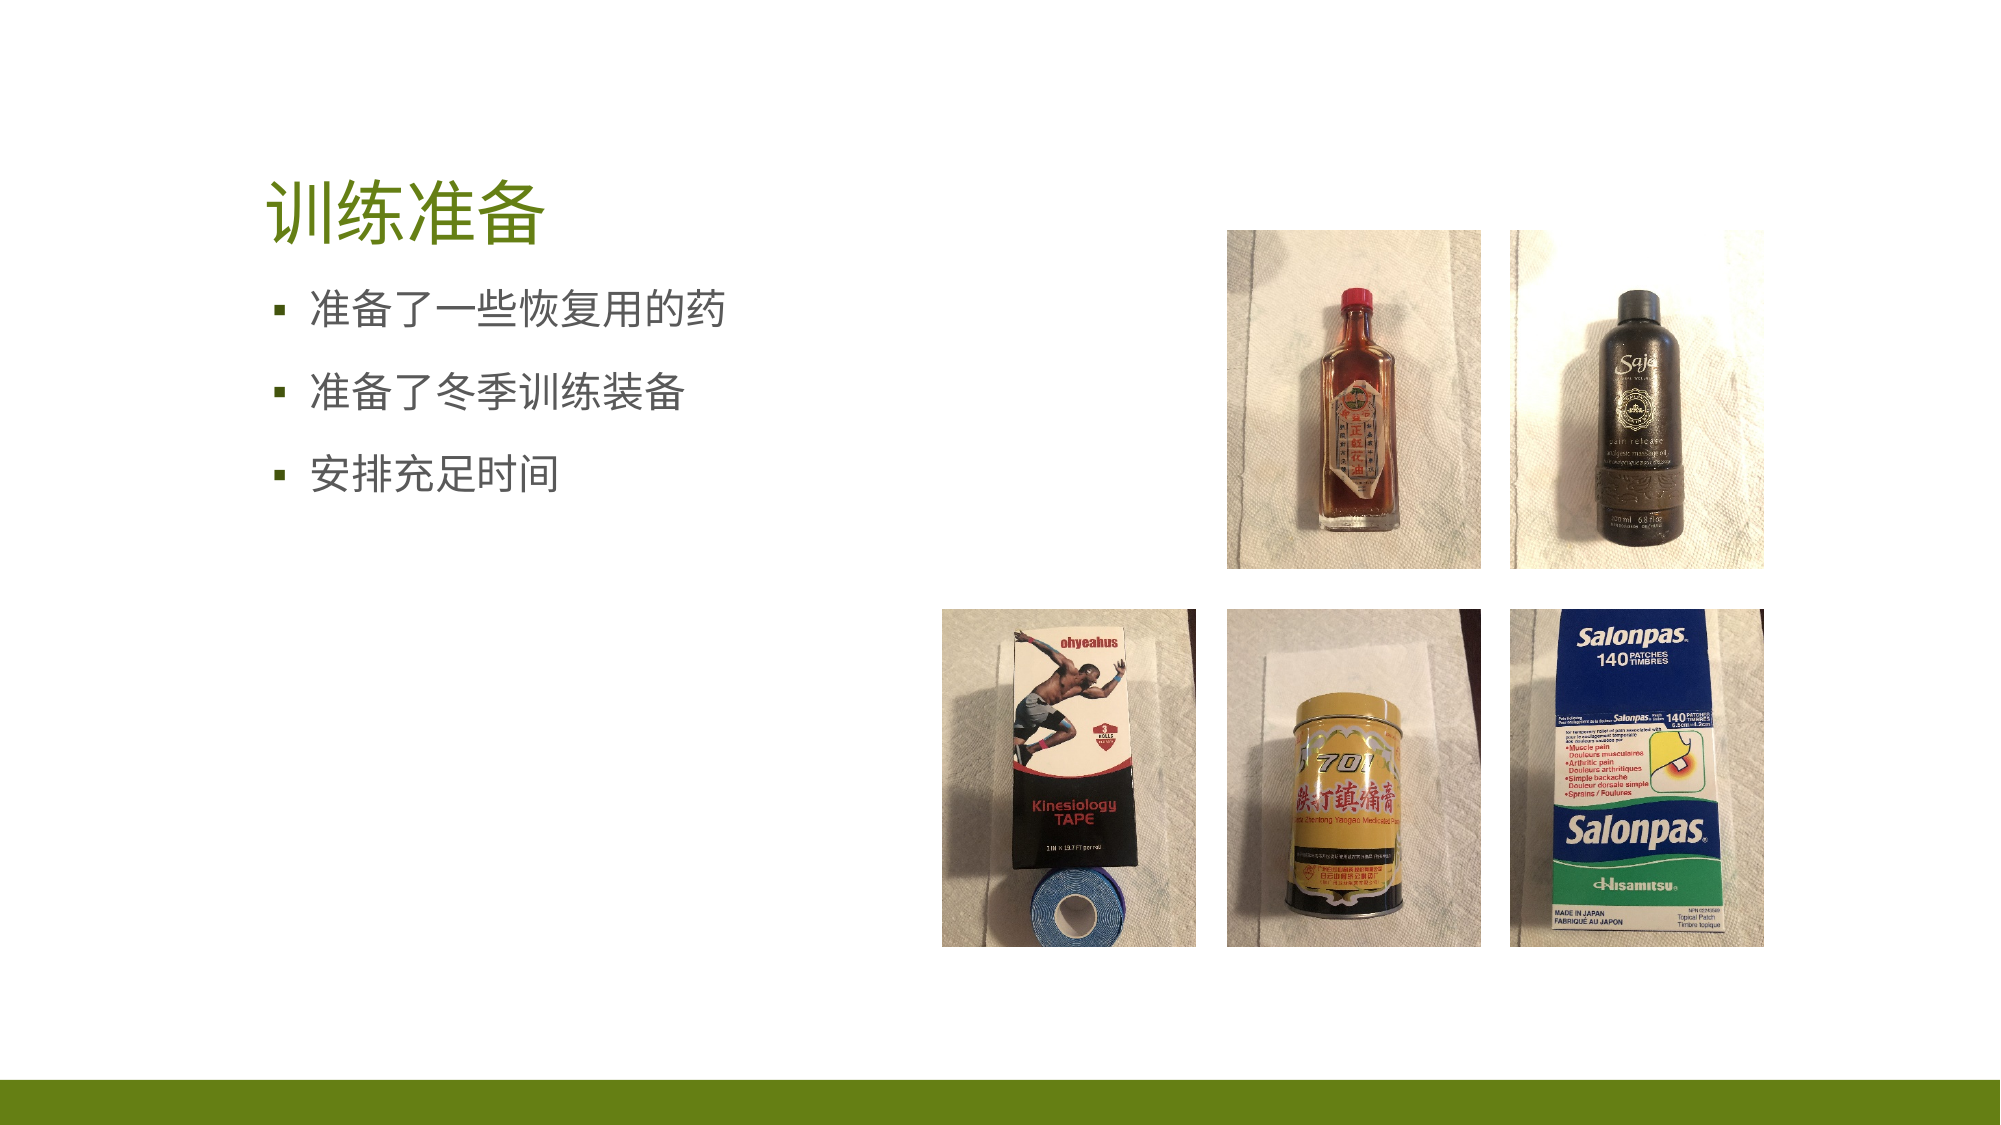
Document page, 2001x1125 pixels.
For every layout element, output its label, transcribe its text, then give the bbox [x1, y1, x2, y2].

picture [1510, 230, 1764, 569]
picture [1227, 230, 1481, 569]
list 准备了一些恢复用的药 准备了冬季训练装备 安排充足时间 [249, 281, 1135, 1014]
title 训练准备 [249, 75, 1750, 263]
picture [1510, 609, 1764, 947]
picture [942, 609, 1196, 947]
picture [1227, 609, 1481, 947]
